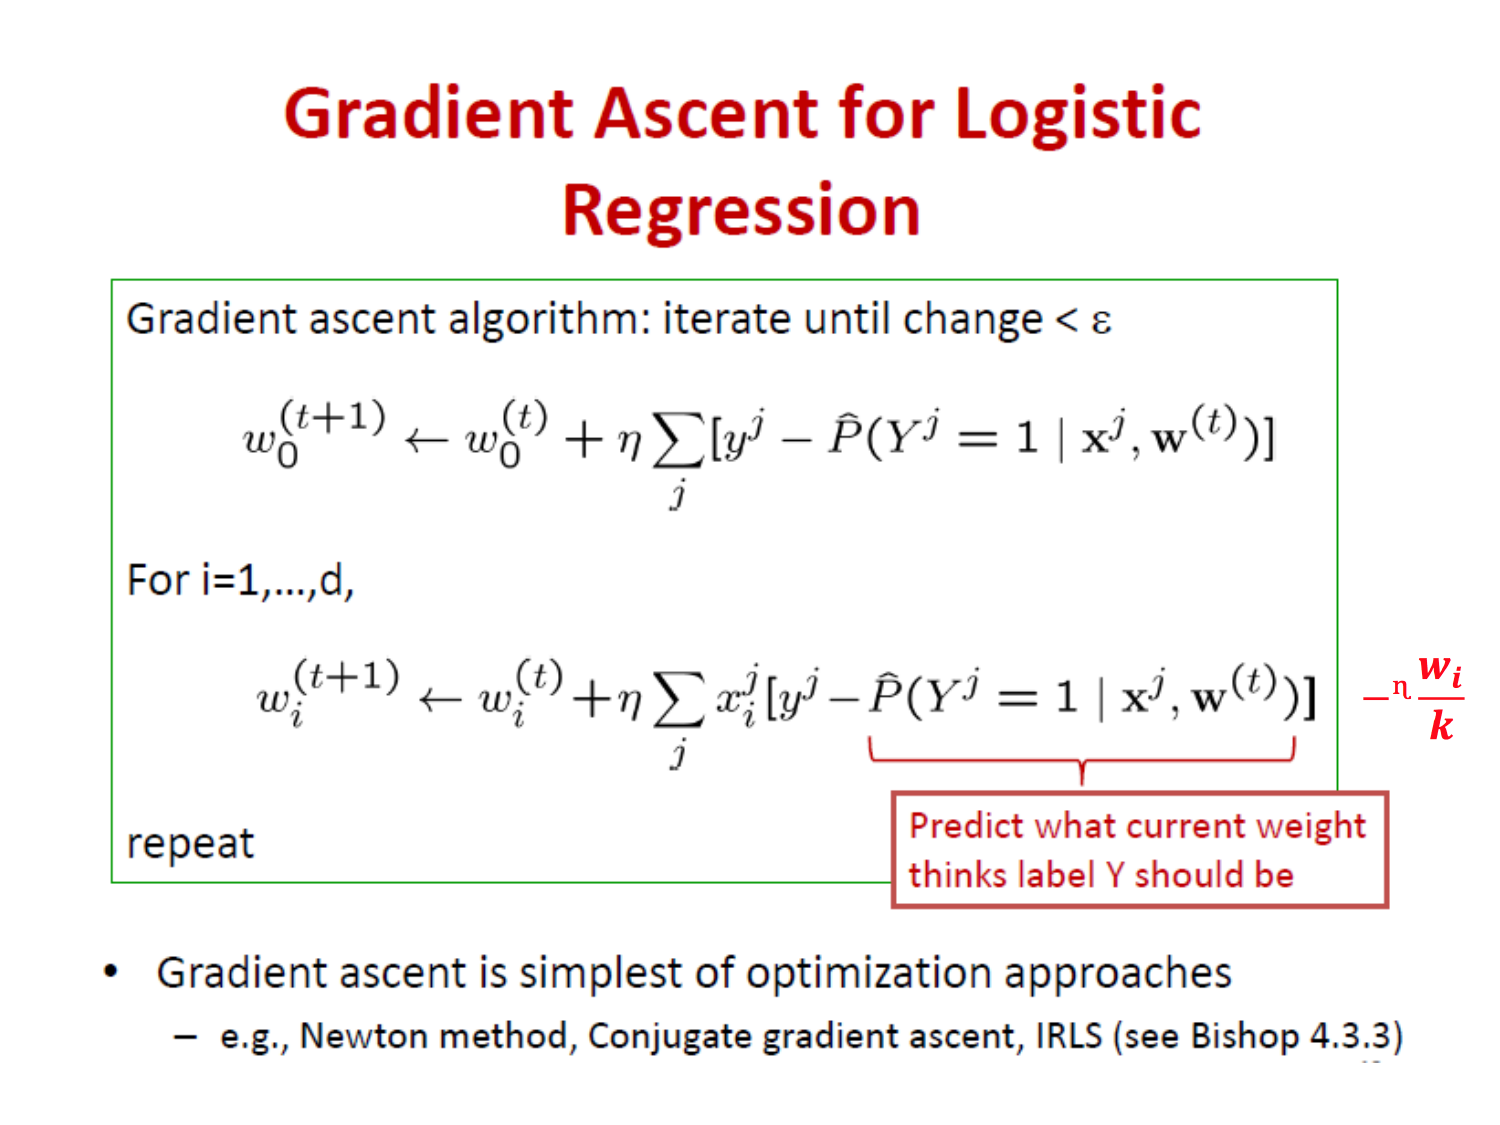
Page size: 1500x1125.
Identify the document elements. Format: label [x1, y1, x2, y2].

picture [51, 49, 1466, 1063]
